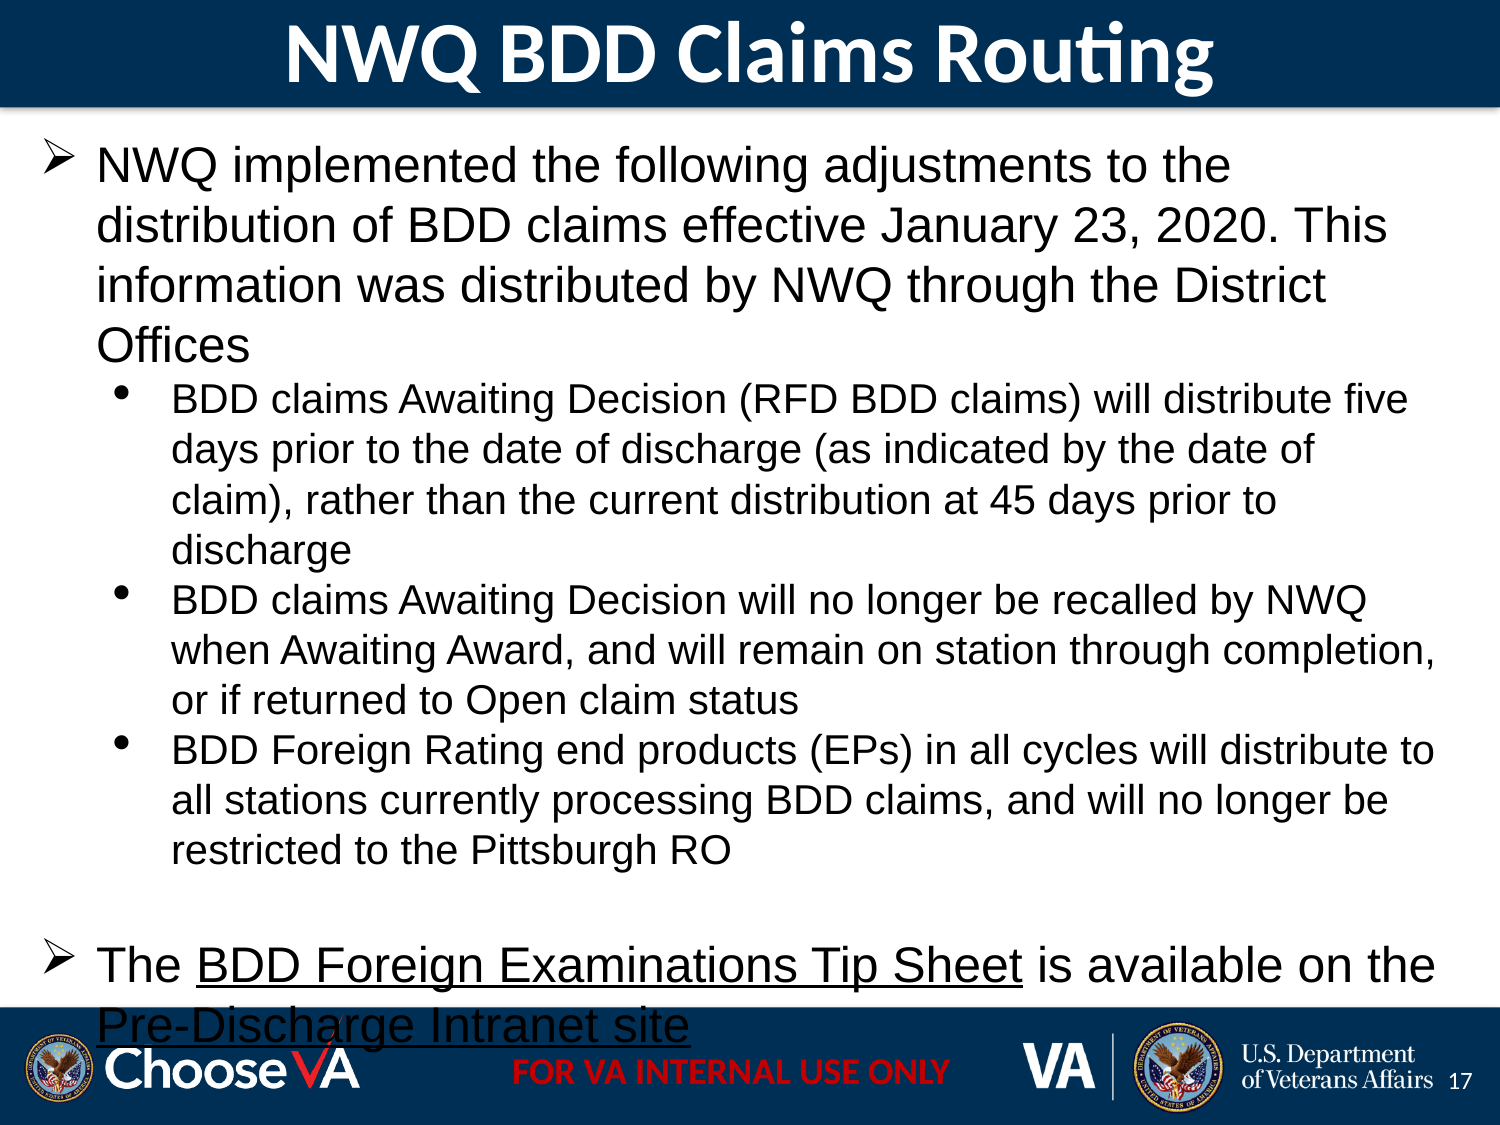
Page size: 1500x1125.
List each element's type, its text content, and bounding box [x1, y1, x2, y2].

picture [24, 1060, 360, 1103]
text_box NWQ implemented the following adjustments to the distribution of BDD claims effective January 23, 2020. This information was distributed by NWQ through the District Offices BDD claims Awaiting Decision (RFD BDD claims) will distribute five days prior to the date of discharge (as indicated by the date of claim), rather than the current distribution at 45 days prior to discharge BDD claims Awaiting Decision will no longer be recalled by NWQ when Awaiting Award, and will remain on station through completion, or if returned to Open claim status BDD Foreign Rating end products (EPs) in all cycles will distribute to all stations currently processing BDD claims, and will no longer be restricted to the Pittsburgh RO The BDD Foreign Examinations Tip Sheet is available on the Pre-Discharge Intranet site [24, 124, 1463, 1060]
picture [1017, 1060, 1438, 1120]
title NWQ BDD Claims Routing [0, 0, 1500, 108]
slide_number 17 [1425, 1049, 1489, 1110]
